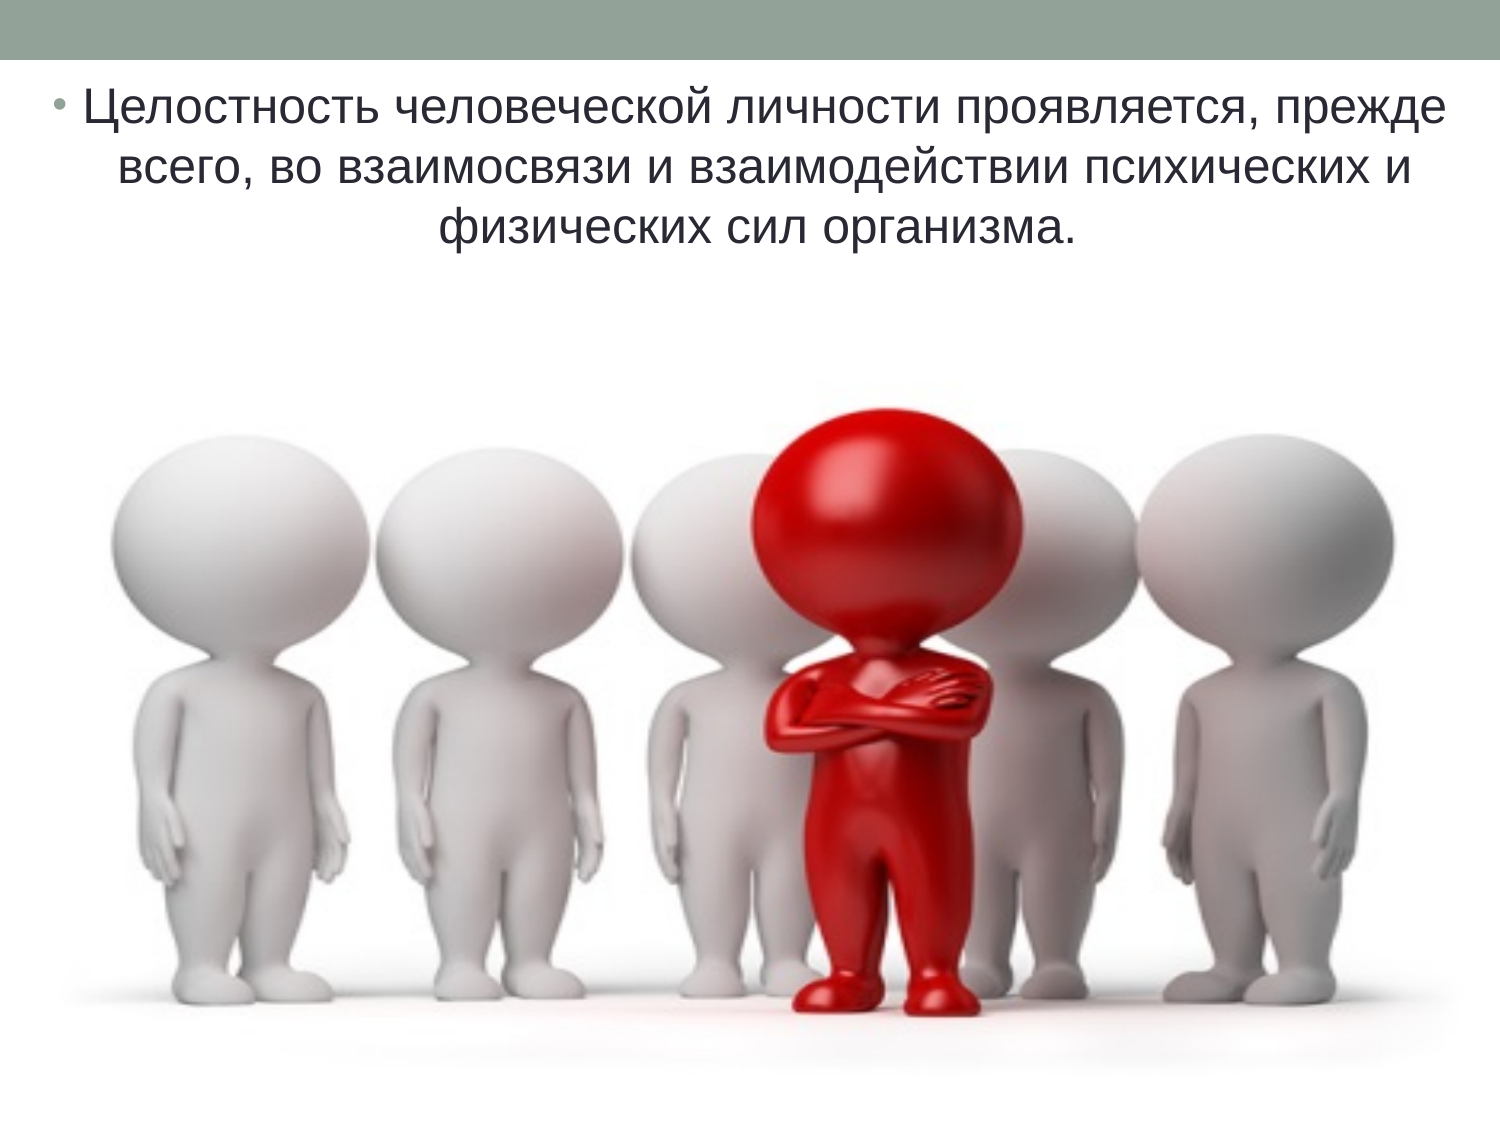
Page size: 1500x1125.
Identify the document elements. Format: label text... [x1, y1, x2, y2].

picture [0, 302, 1500, 1125]
list Целостность человеческой личности проявляется, прежде всего, во взаимосвязи и взаимодействии психических и физических сил организма. [0, 66, 1500, 301]
